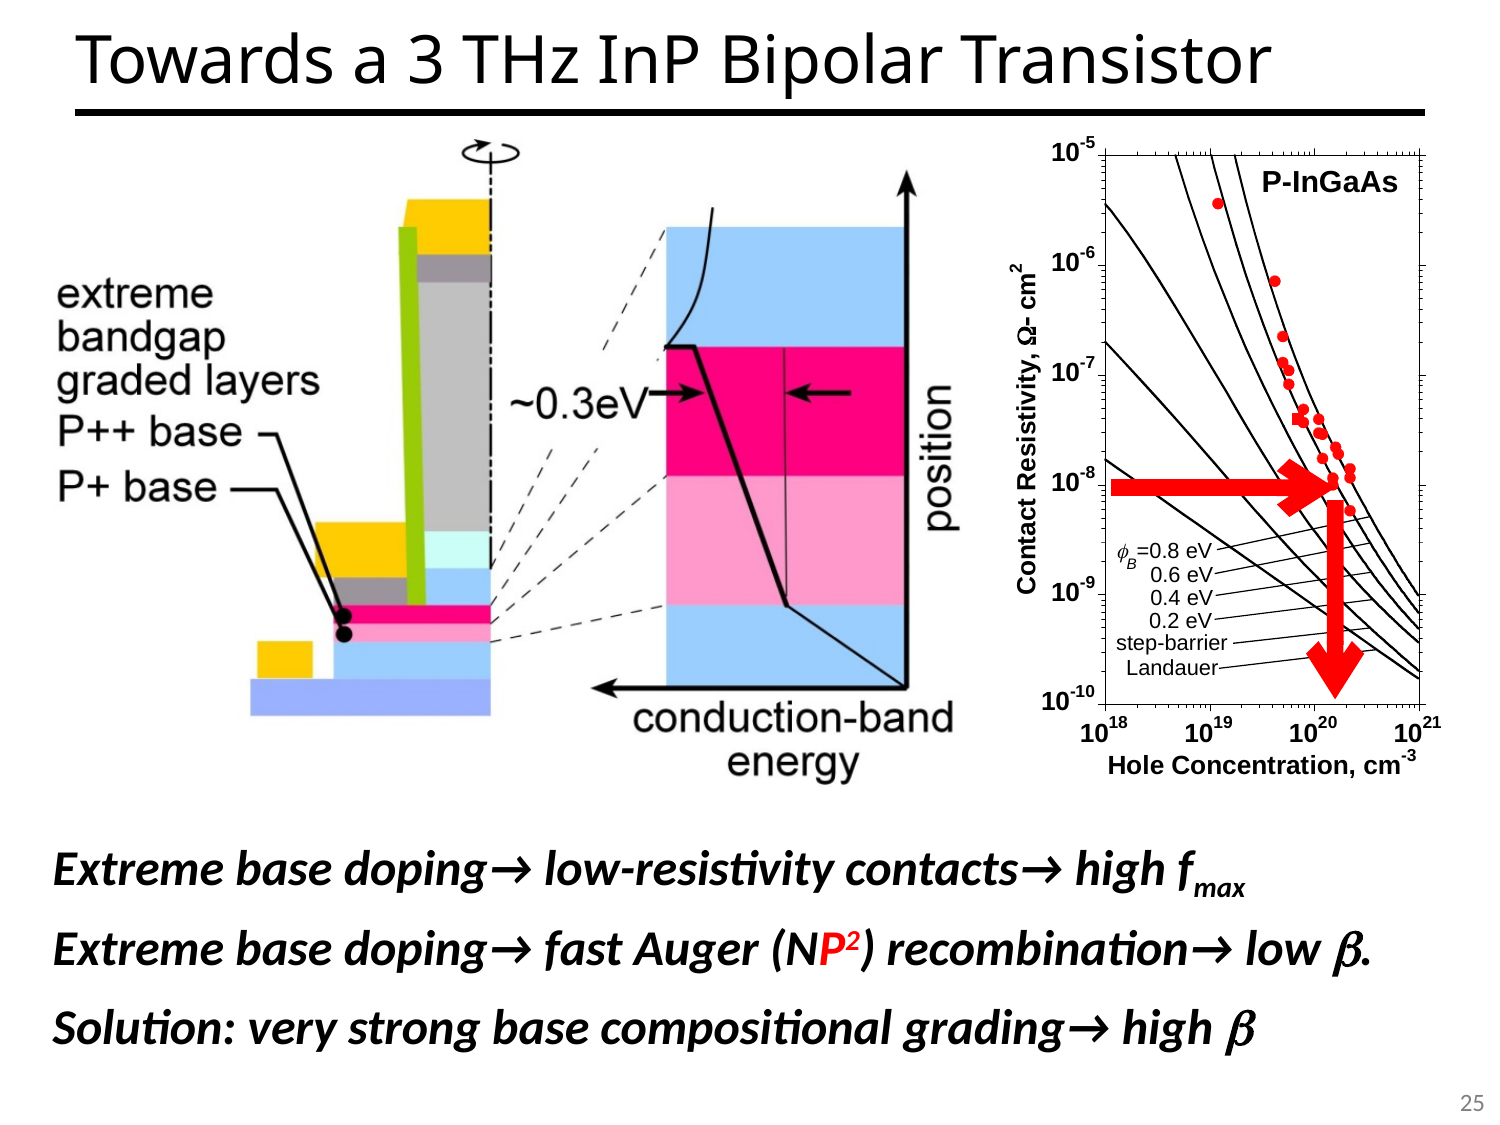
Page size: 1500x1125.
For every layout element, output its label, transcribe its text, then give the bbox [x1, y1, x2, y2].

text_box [991, 117, 1448, 788]
title Towards a 3 THz InP Bipolar Transistor [74, 12, 1426, 113]
picture [52, 138, 962, 788]
text_box Extreme base doping→ low-resistivity contacts→ high fmax Extreme base doping→ fast Auger (NP2) recombination→ low b. Solution: very strong base compositional grading→ high b [52, 836, 1485, 1056]
